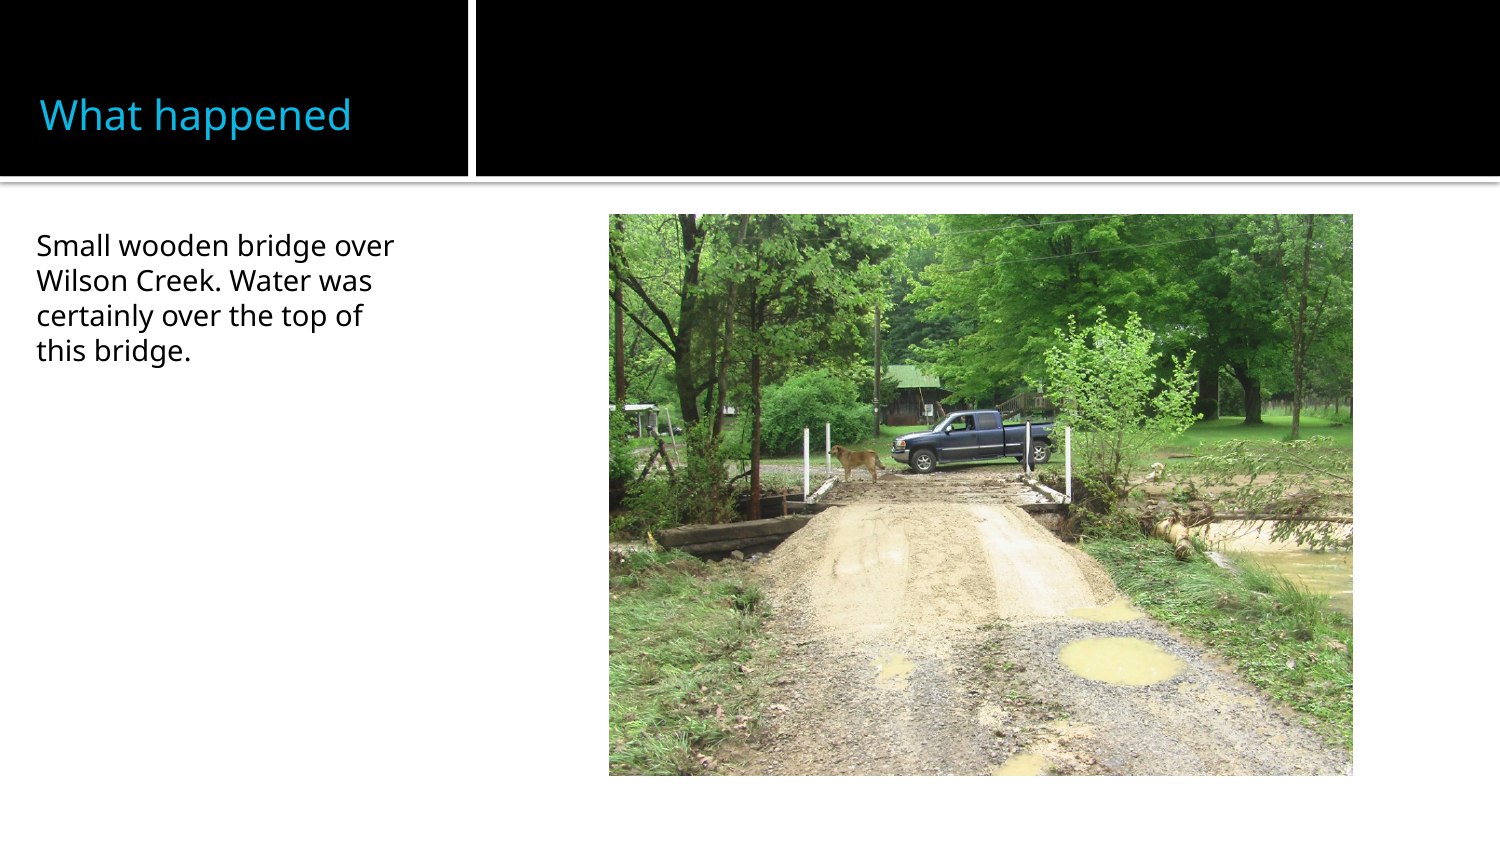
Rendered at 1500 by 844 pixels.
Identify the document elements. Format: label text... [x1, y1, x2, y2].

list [609, 214, 1353, 776]
title What happened [27, 18, 442, 140]
list Small wooden bridge over Wilson Creek. Water was certainly over the top of this bridge. [27, 212, 433, 776]
